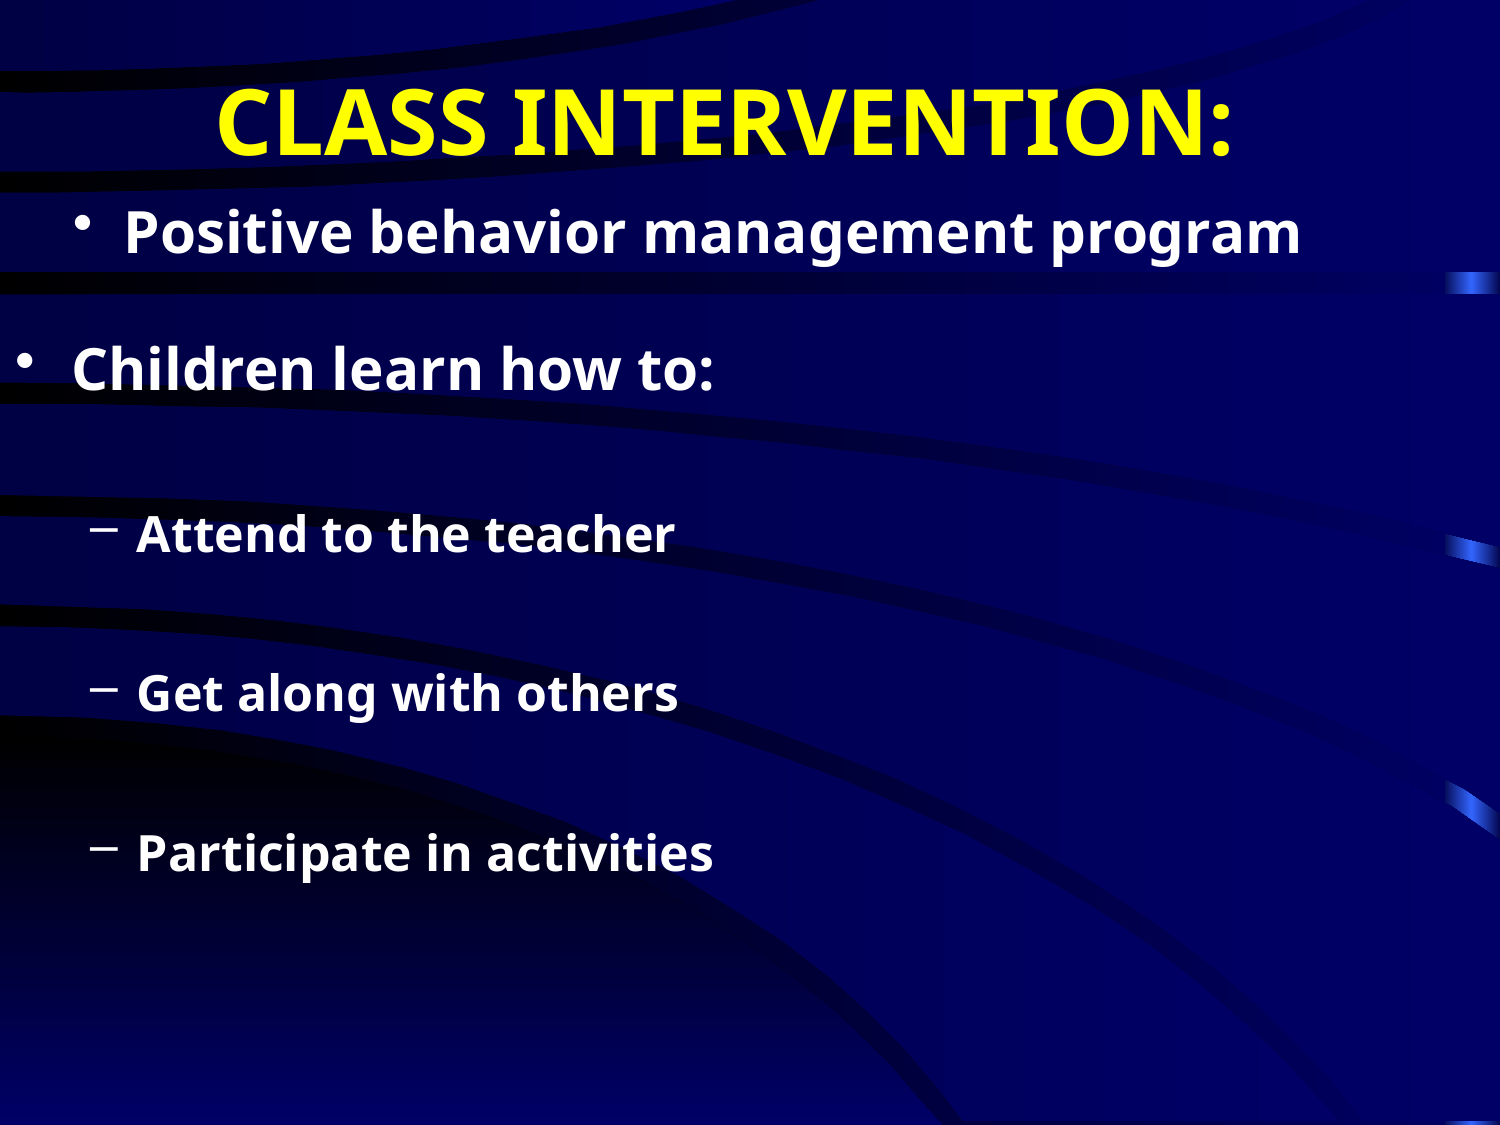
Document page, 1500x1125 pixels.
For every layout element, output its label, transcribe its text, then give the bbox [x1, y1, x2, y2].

list Children learn how to: Attend to the teacher Get along with others Participate in activities [0, 324, 751, 1001]
title CLASS INTERVENTION: [87, 24, 1363, 213]
text_box Positive behavior management program [58, 187, 1318, 273]
